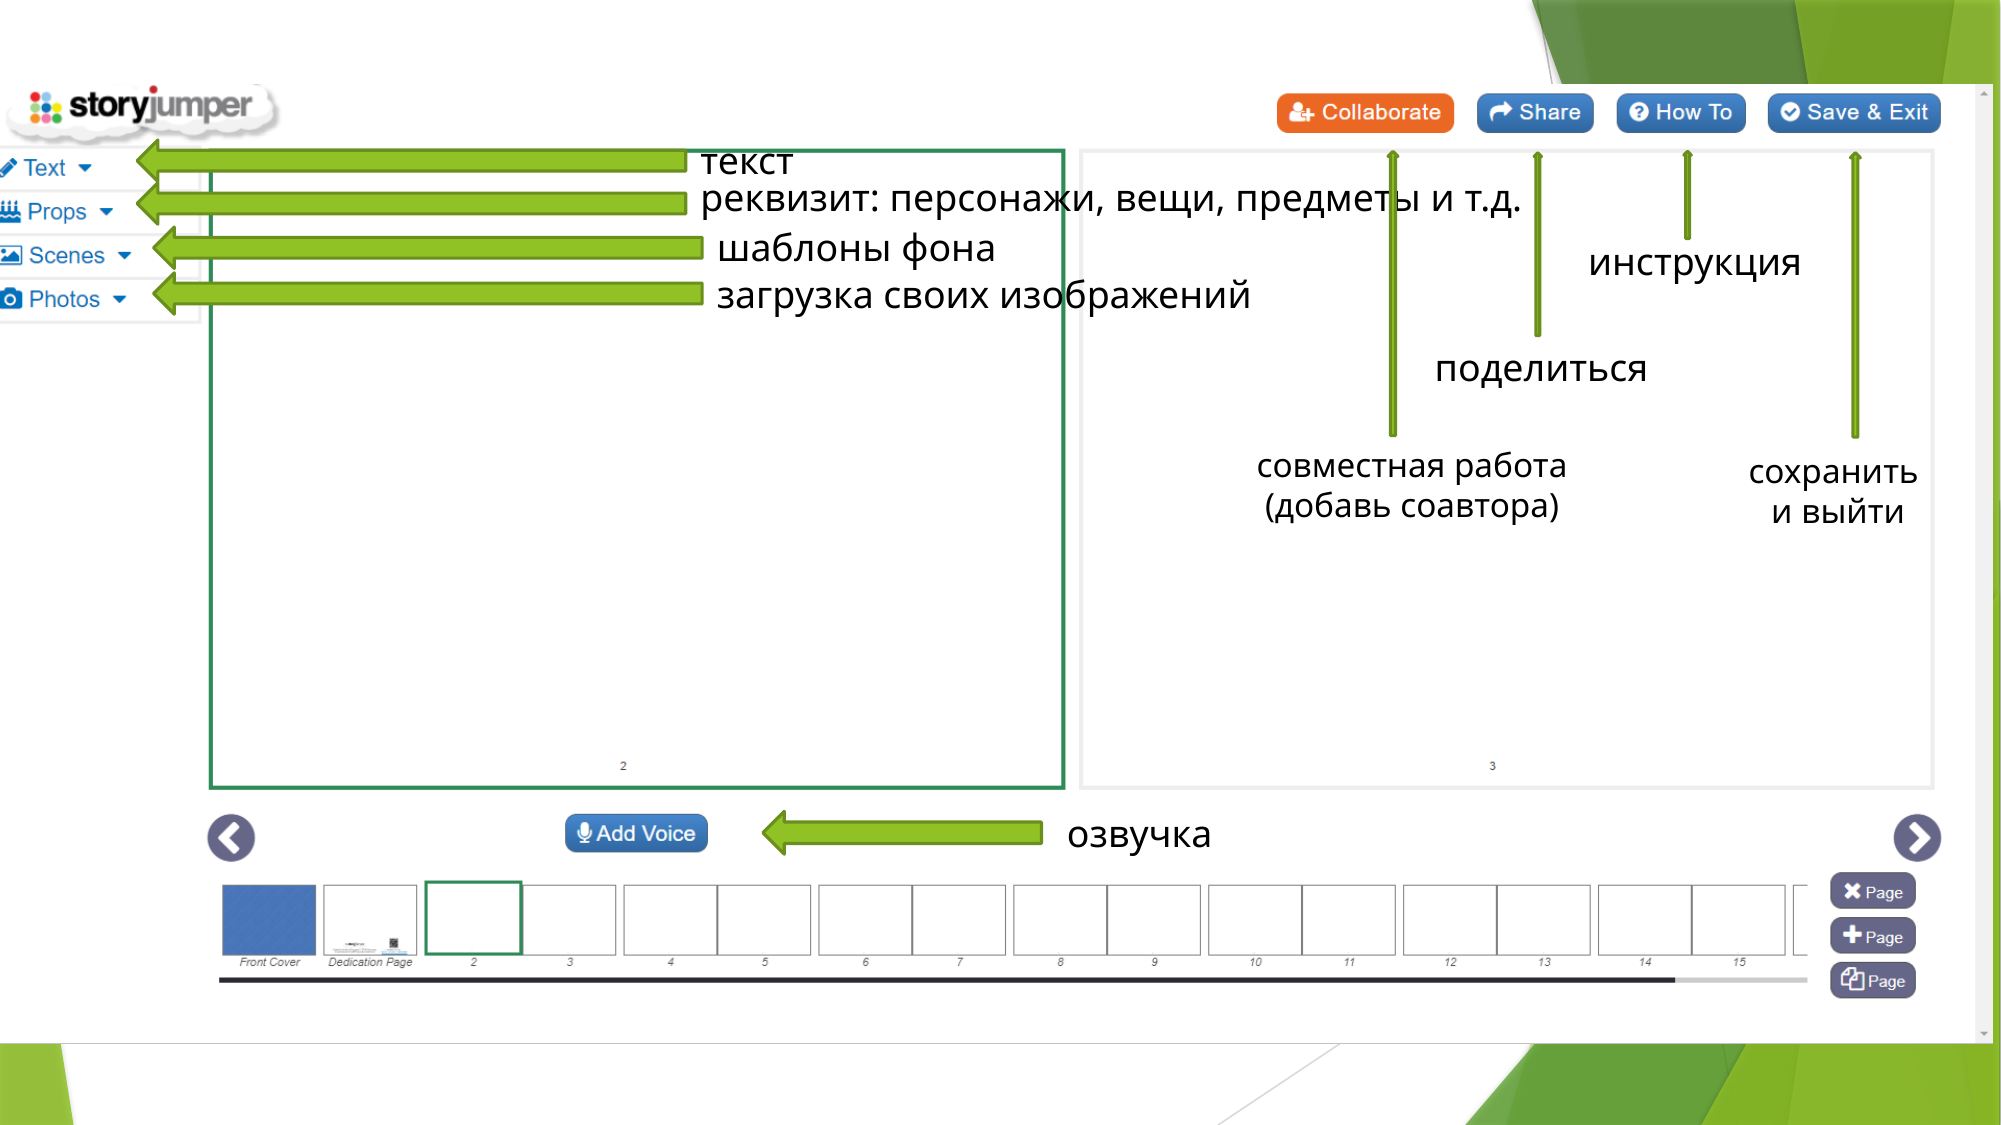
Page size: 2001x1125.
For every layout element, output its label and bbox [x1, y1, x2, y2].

picture [0, 84, 1994, 1044]
